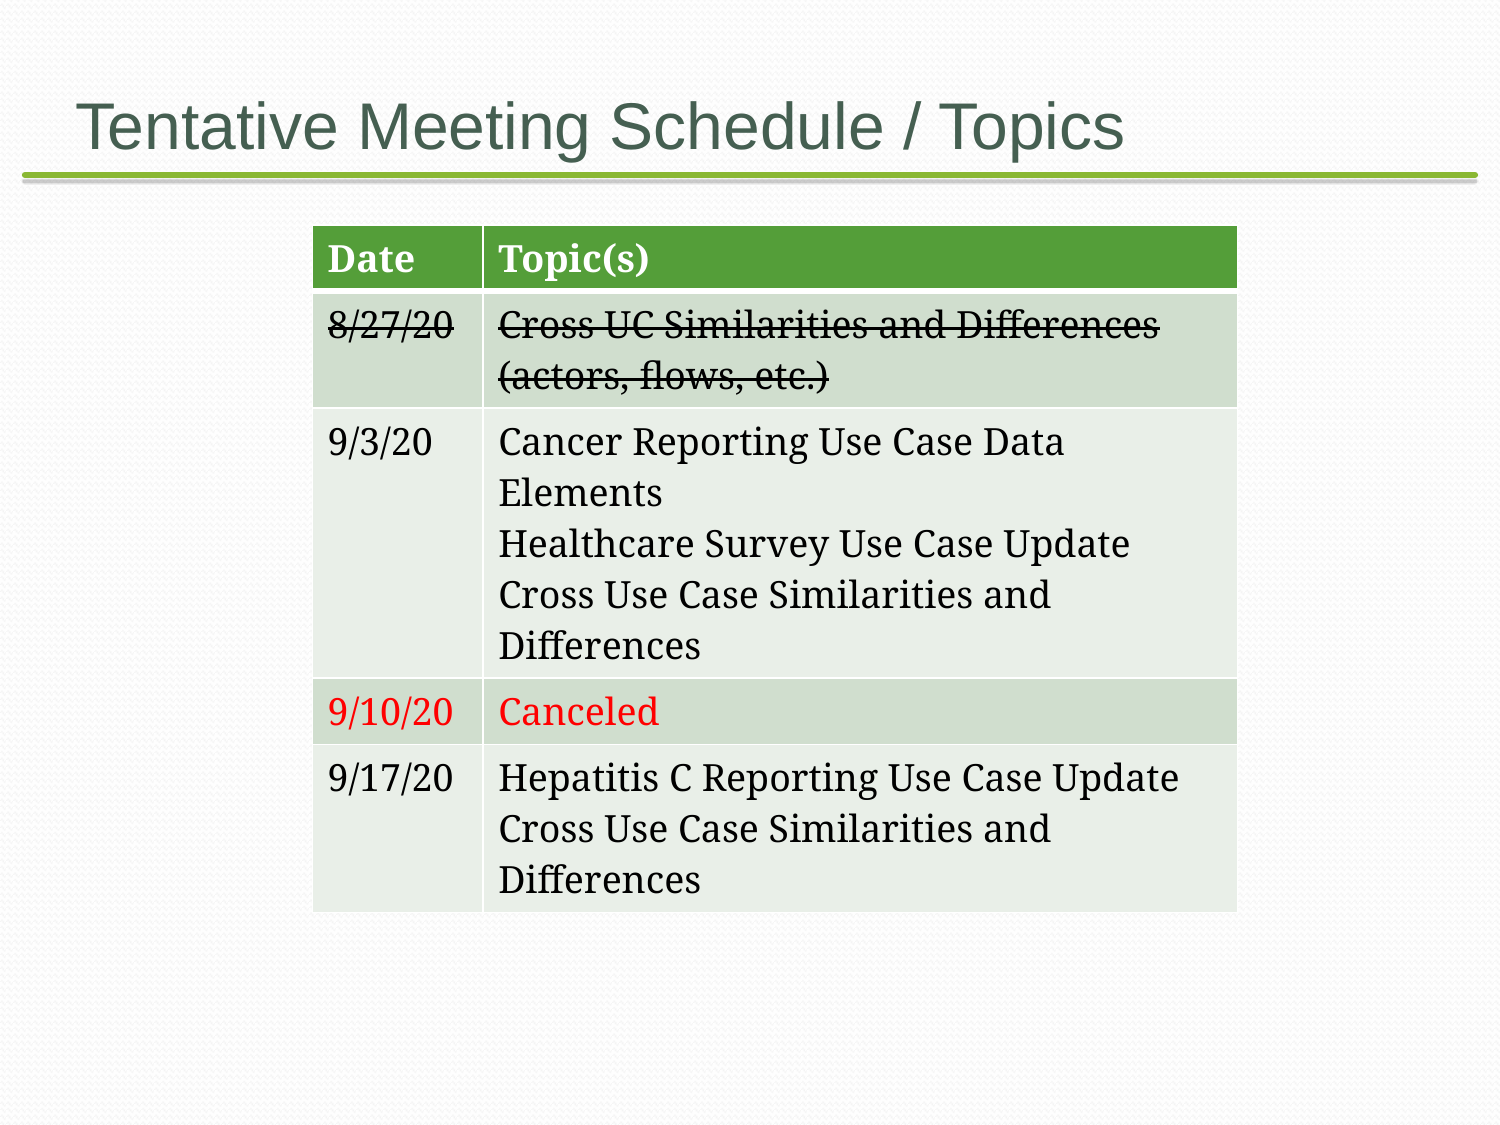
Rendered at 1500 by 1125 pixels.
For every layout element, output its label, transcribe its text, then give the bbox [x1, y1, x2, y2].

title Tentative Meeting Schedule / Topics [74, 74, 1426, 163]
table_cell Cross UC Similarities and Differences (actors, flows, etc.) [484, 294, 1237, 407]
table_header Topic(s) [484, 226, 1237, 288]
table_cell 9/10/20 [313, 679, 482, 744]
table_cell 9/17/20 [313, 745, 482, 912]
table_header Date [313, 226, 482, 288]
table_cell Cancer Reporting Use Case Data Elements Healthcare Survey Use Case Update Cross Use Case Similarities and Differences [484, 409, 1237, 677]
table_cell Hepatitis C Reporting Use Case Update Cross Use Case Similarities and Differences [484, 745, 1237, 912]
table_cell 8/27/20 [313, 294, 482, 407]
table_cell 9/3/20 [313, 409, 482, 677]
table_cell Canceled [484, 679, 1237, 744]
